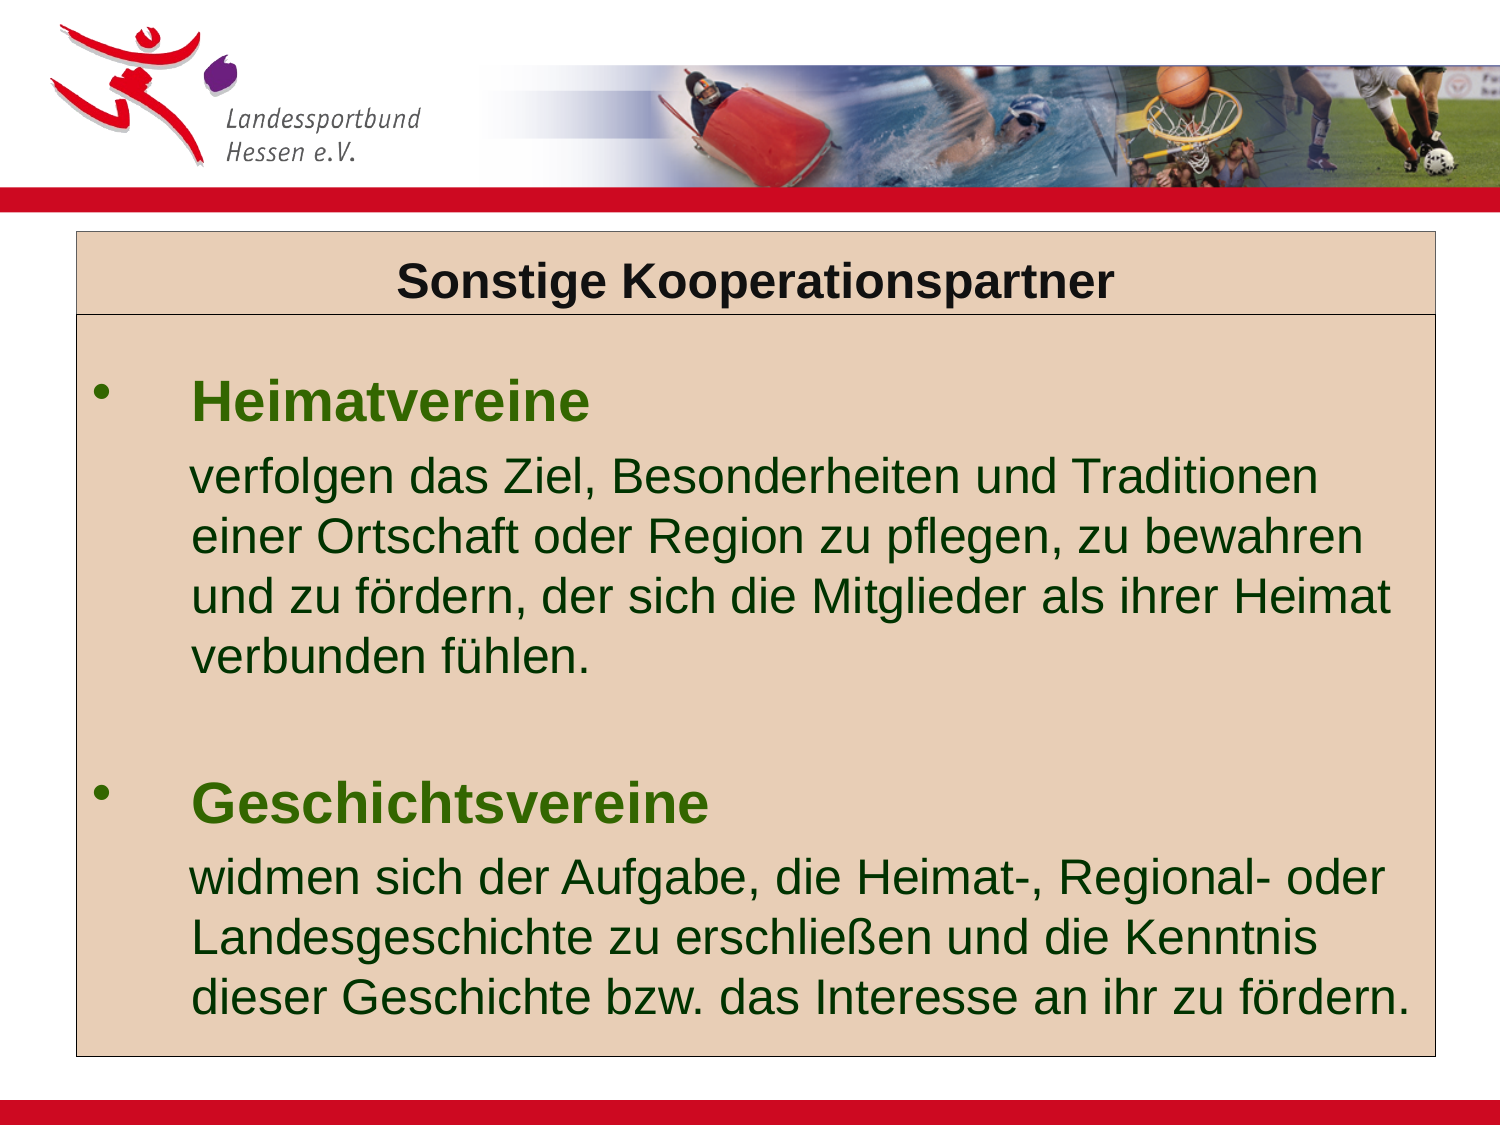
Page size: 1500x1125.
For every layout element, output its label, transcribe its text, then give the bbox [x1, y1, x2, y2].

picture [462, 63, 1500, 187]
list Heimatvereine verfolgen das Ziel, Besonderheiten und Traditionen einer Ortschaft oder Region zu pflegen, zu bewahren und zu fördern, der sich die Mitglieder als ihrer Heimat verbunden fühlen. Geschichtsvereine widmen sich der Aufgabe, die Heimat-, Regional- oder Landesgeschichte zu erschließen und die Kenntnis dieser Geschichte bzw. das Interesse an ihr zu fördern. [76, 314, 1436, 1057]
picture [50, 24, 421, 168]
title Sonstige Kooperationspartner [76, 231, 1436, 314]
